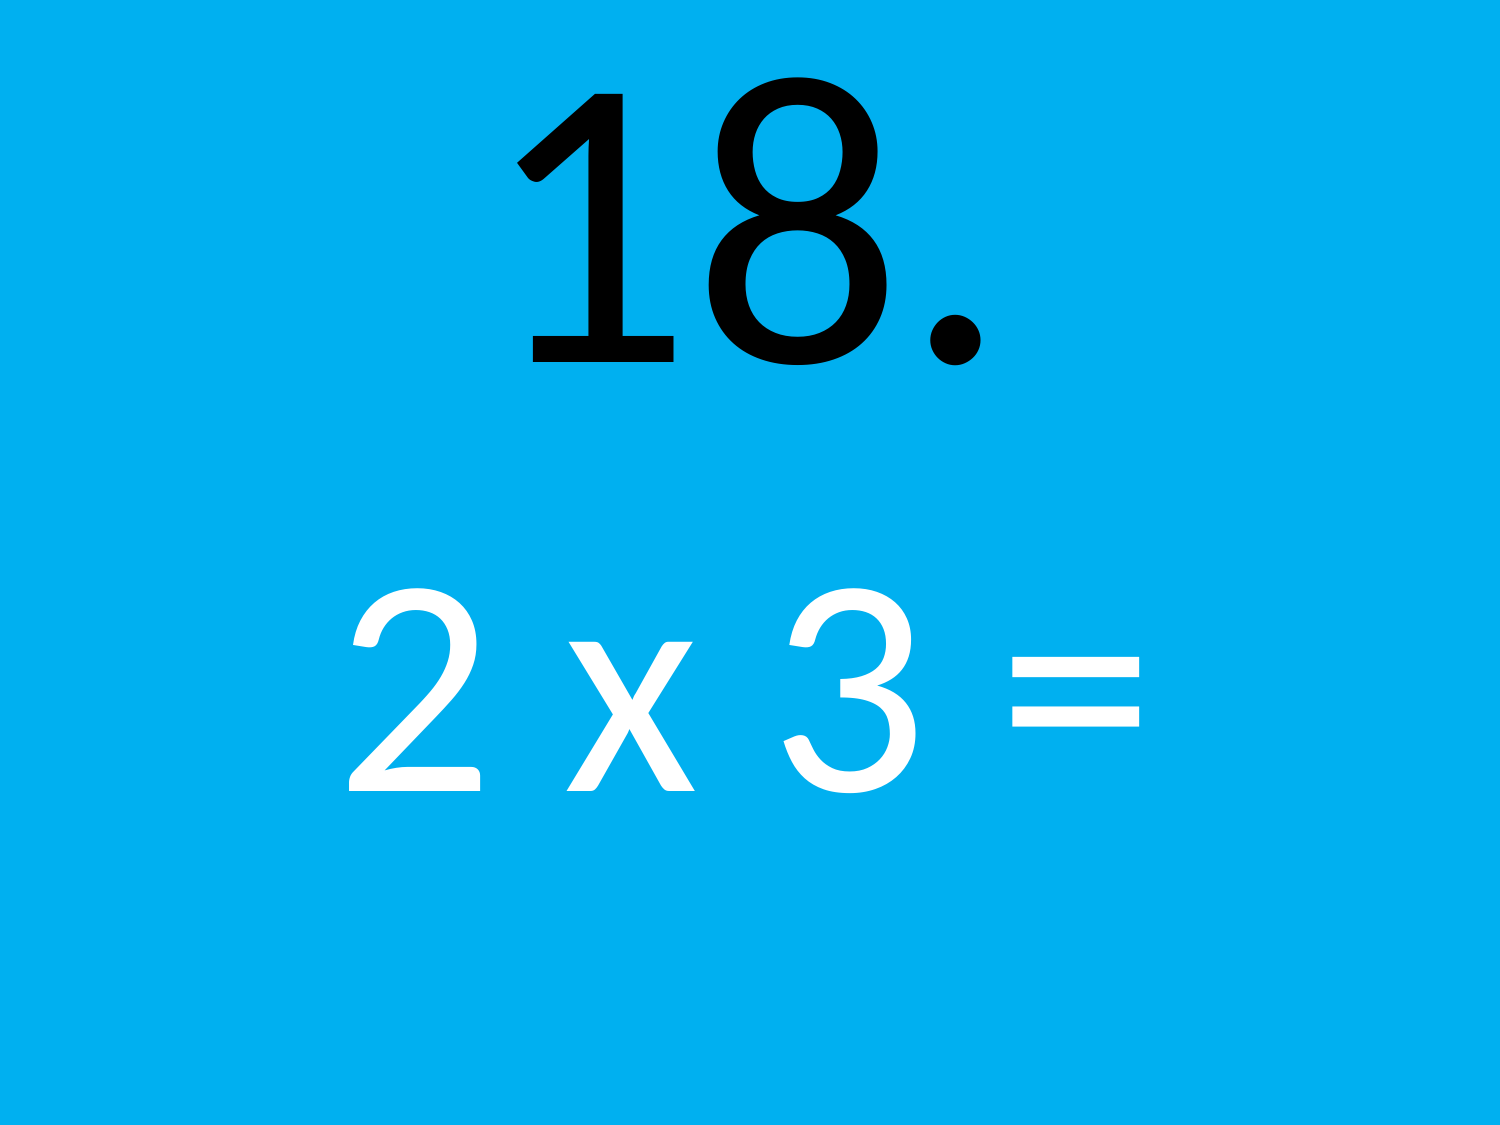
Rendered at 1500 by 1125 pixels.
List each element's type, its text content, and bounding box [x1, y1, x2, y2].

title 2 x 3 = [70, 525, 1421, 807]
text_box 18. [70, 54, 1421, 337]
